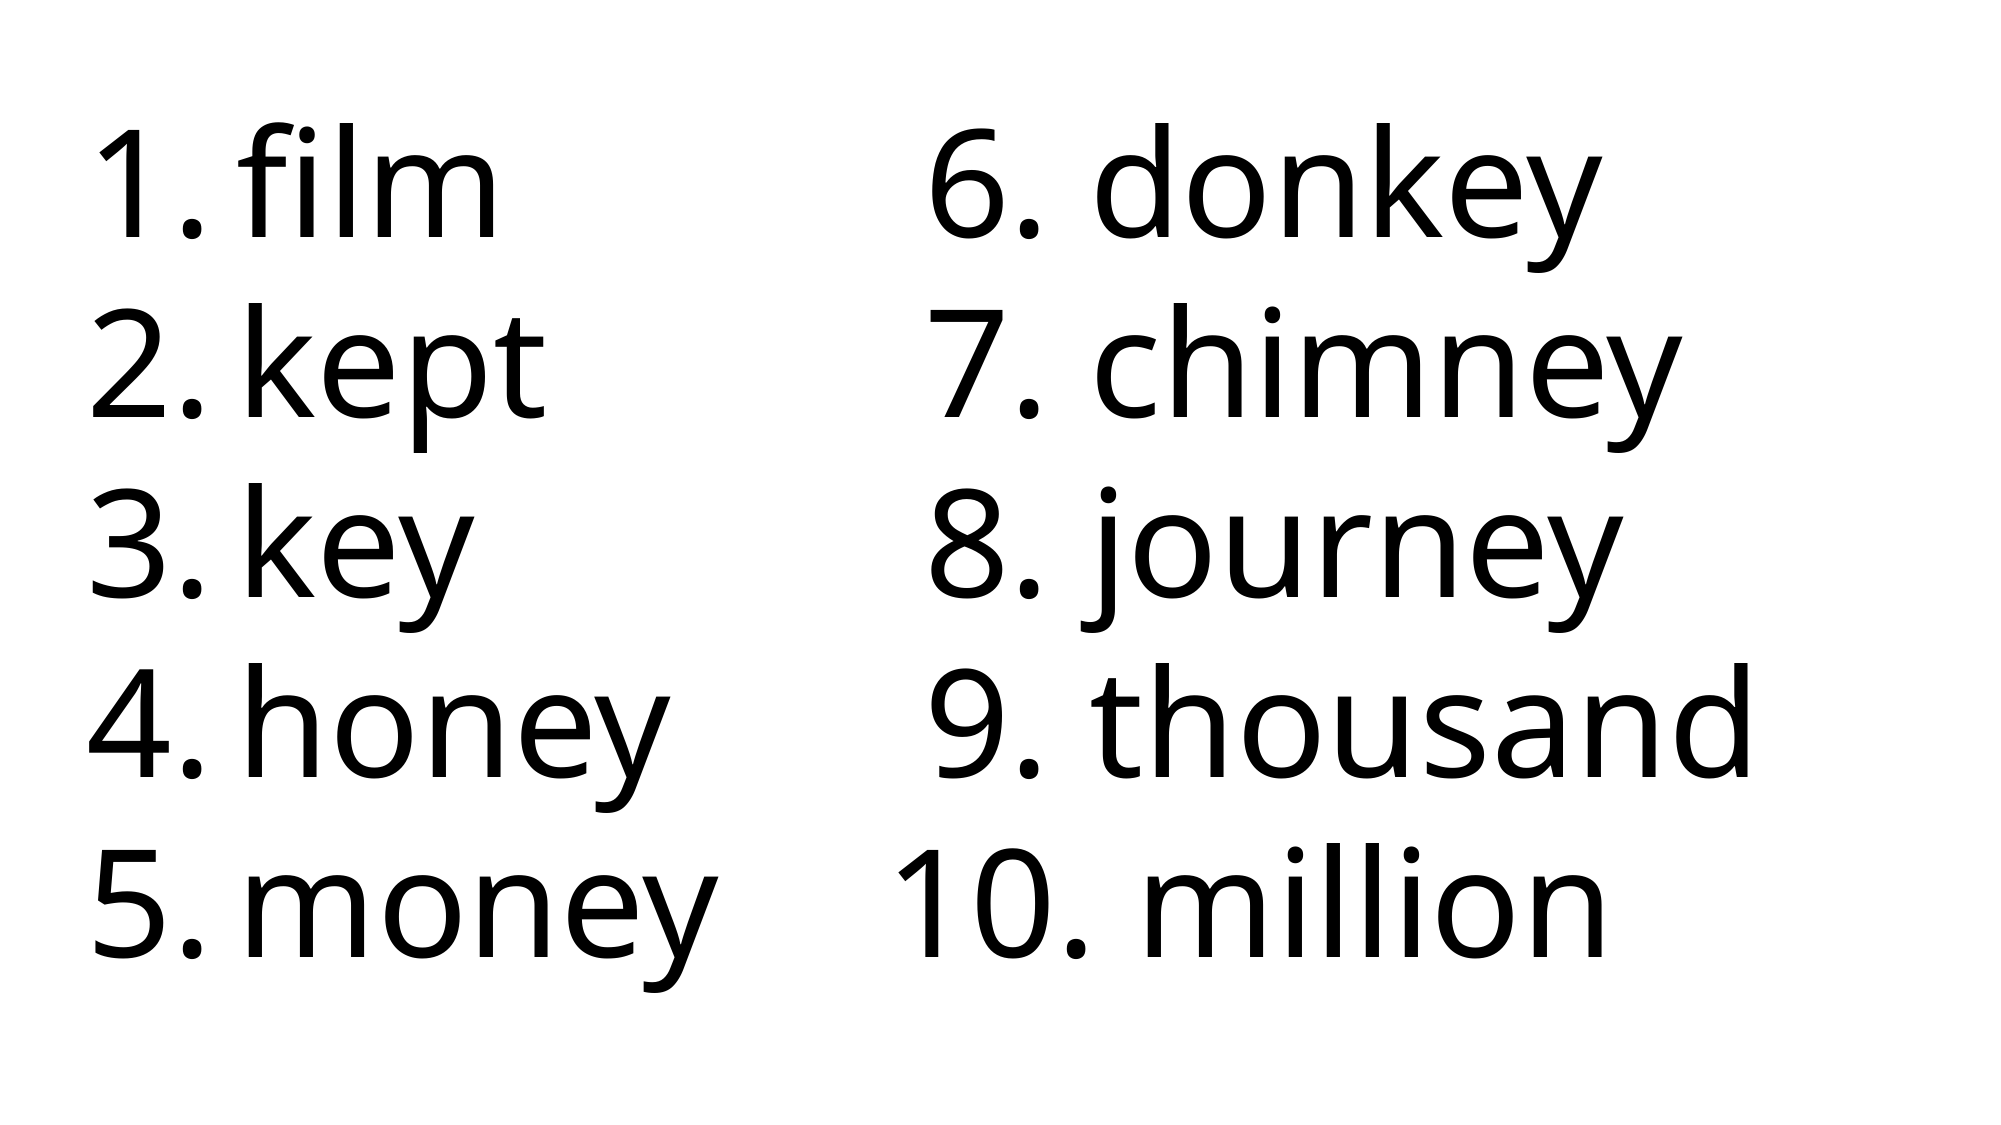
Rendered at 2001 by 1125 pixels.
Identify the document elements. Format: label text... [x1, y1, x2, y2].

text_box film kept key honey money [72, 79, 870, 995]
text_box 6. donkey 7. chimney 8. journey 9. thousand 10. million [870, 79, 2000, 995]
